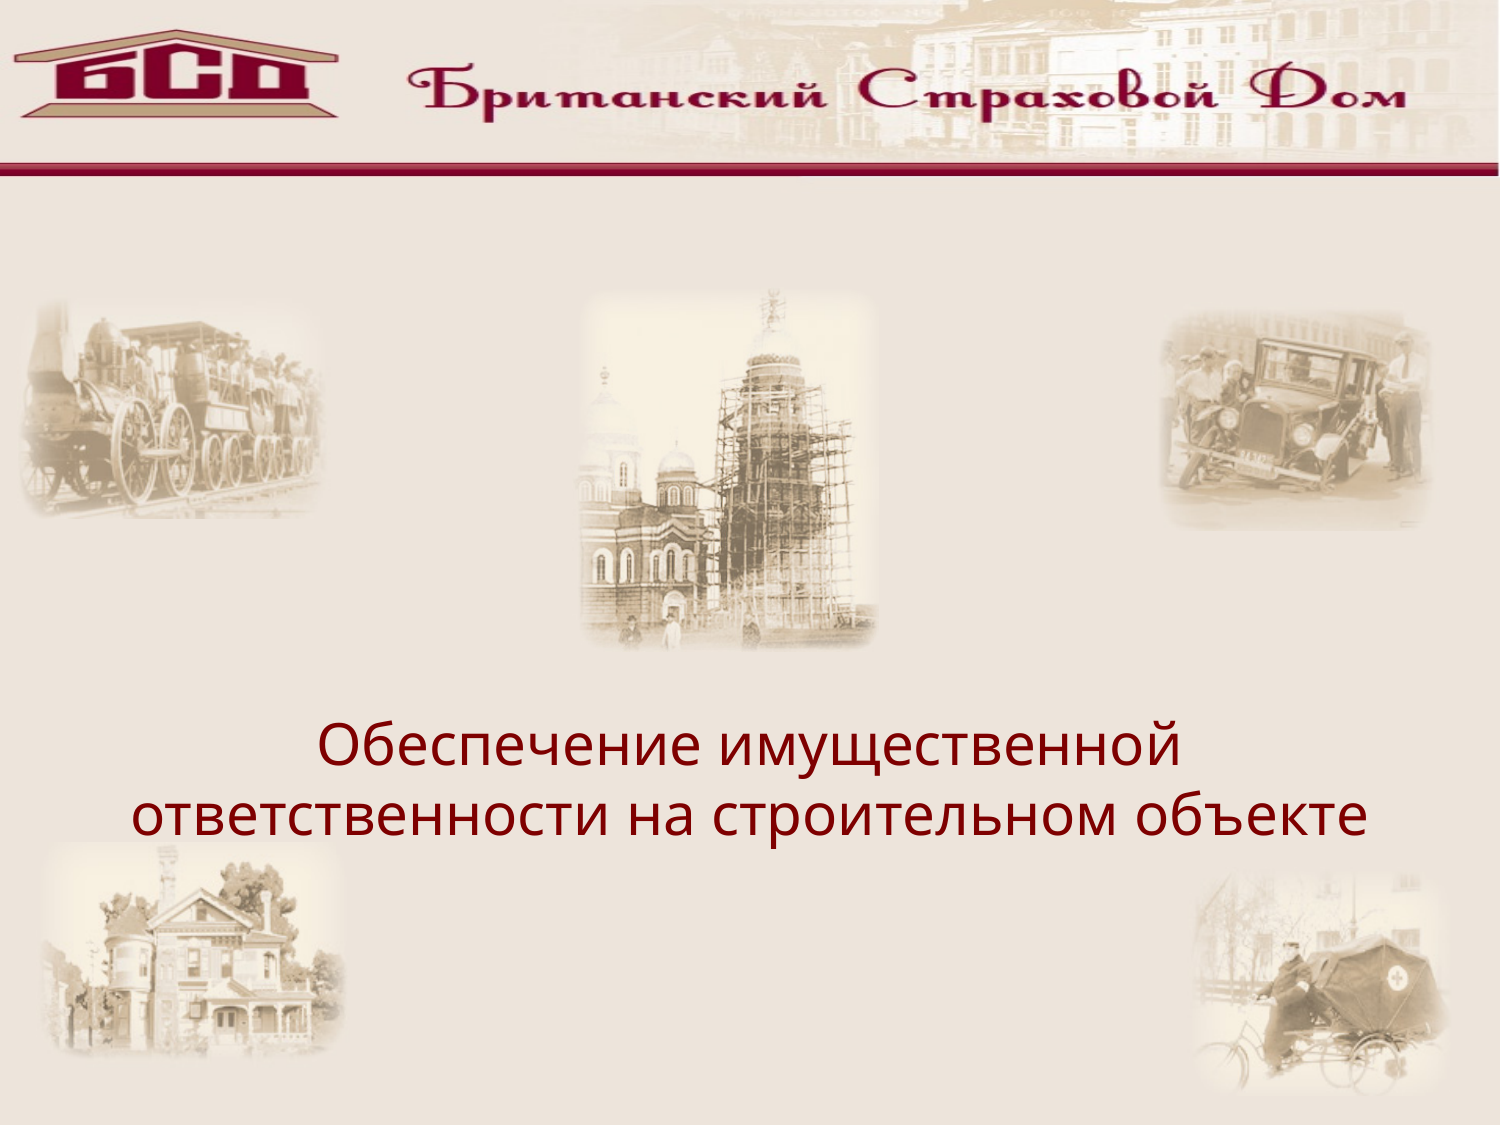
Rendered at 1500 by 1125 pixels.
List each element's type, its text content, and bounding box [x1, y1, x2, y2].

title Обеспечение имущественной ответственности на строительном объекте [112, 656, 1388, 899]
picture [0, 0, 1500, 1125]
